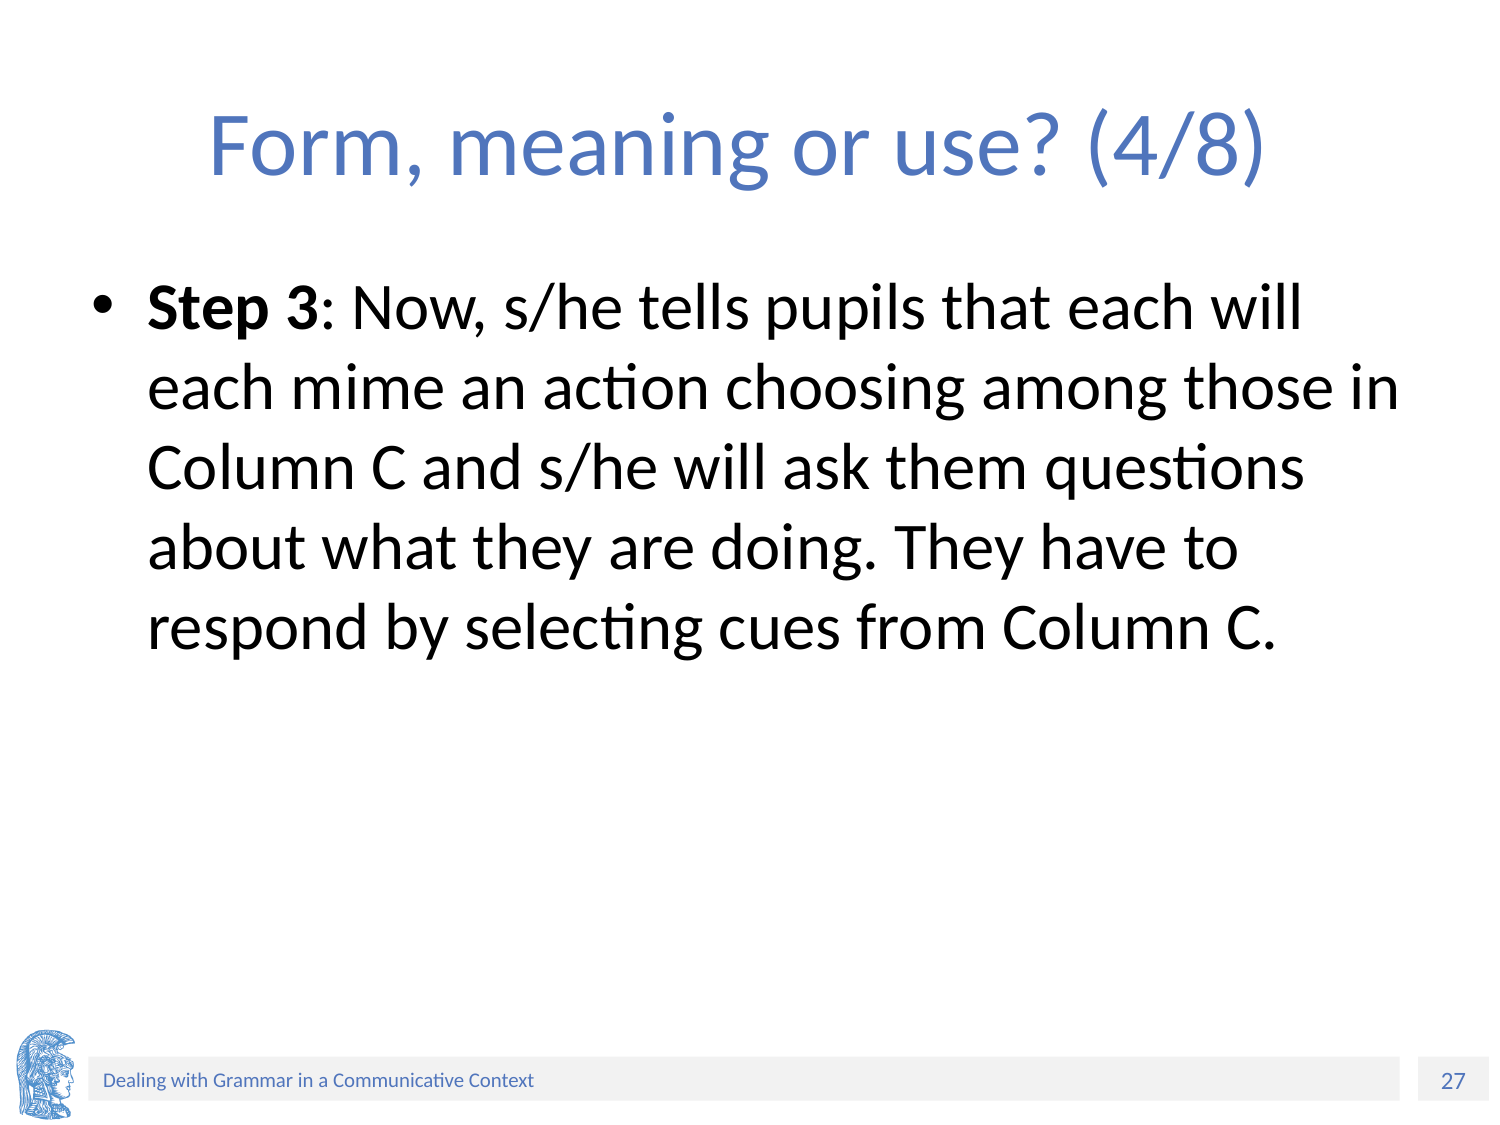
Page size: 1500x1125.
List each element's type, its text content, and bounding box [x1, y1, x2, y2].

title Form, meaning or use? (4/8) [75, 45, 1425, 233]
list Step 3: Now, s/he tells pupils that each will each mime an action choosing among those in Column C and s/he will ask them questions about what they are doing. They have to respond by selecting cues from Column C. [76, 255, 1427, 998]
picture [9, 1026, 81, 1120]
